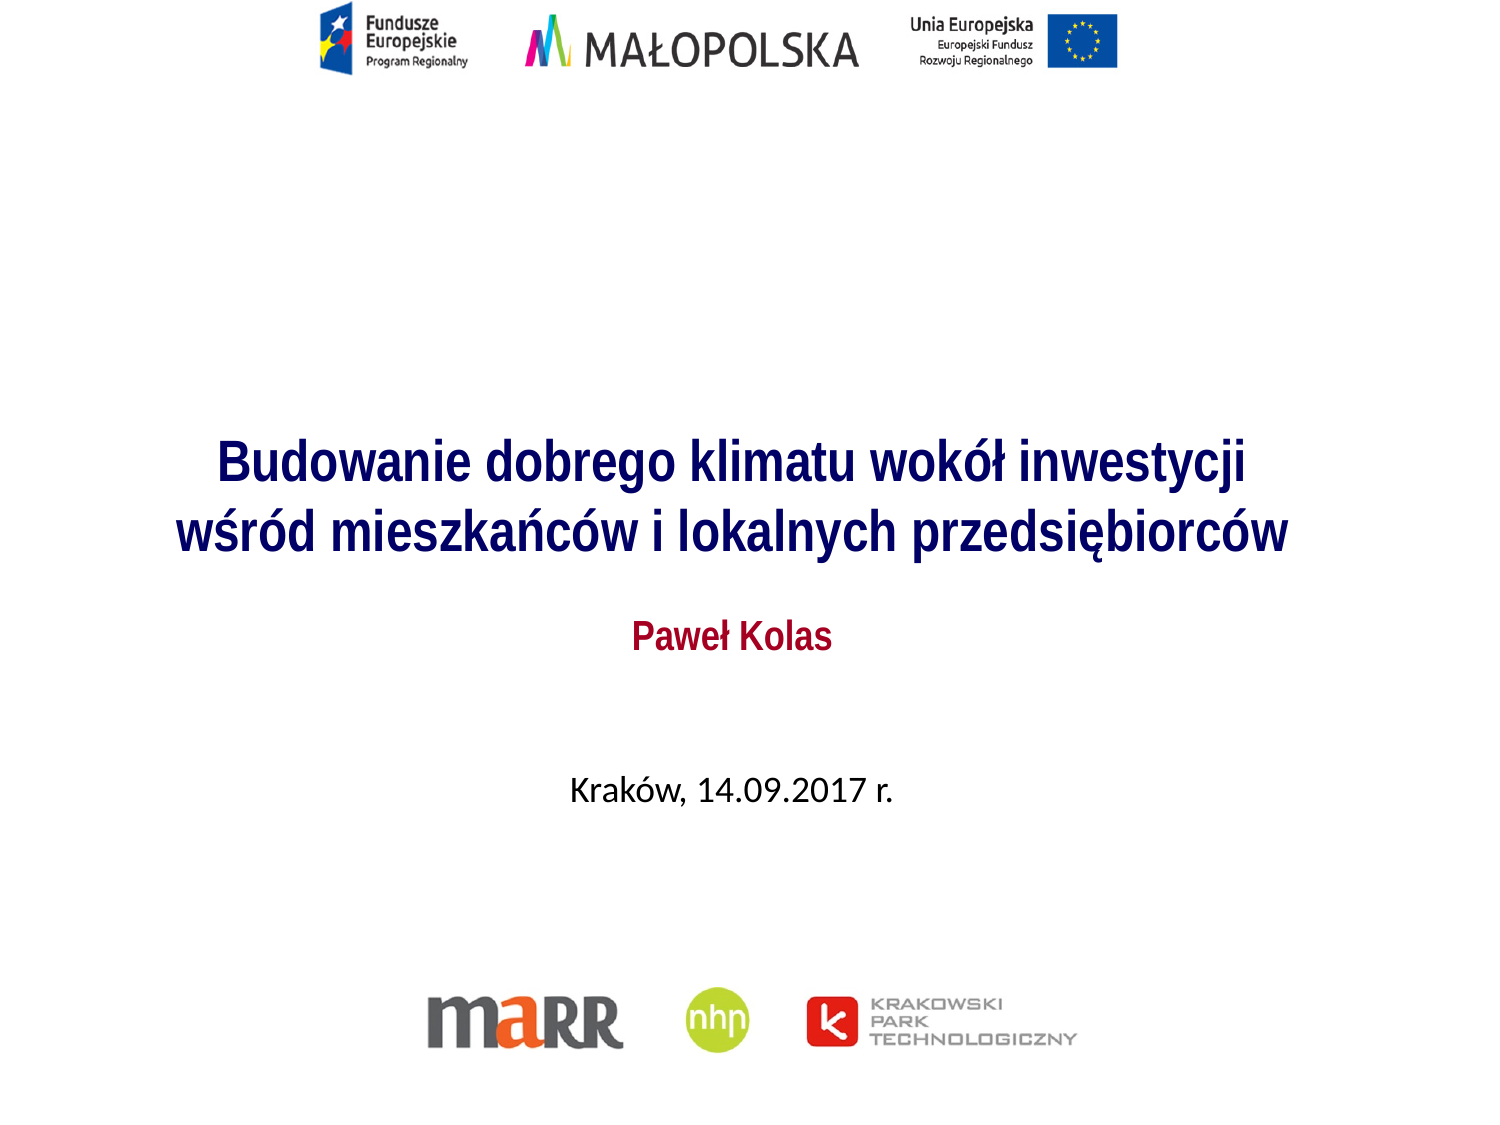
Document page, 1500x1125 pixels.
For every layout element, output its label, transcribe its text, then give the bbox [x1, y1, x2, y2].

picture [410, 987, 1090, 1057]
text_box Kraków, 14.09.2017 r. [555, 750, 910, 818]
subtitle Paweł Kolas [206, 611, 1258, 718]
title Budowanie dobrego klimatu wokół inwestycji wśród mieszkańców i lokalnych przedsiębiorców [135, 375, 1329, 612]
picture [300, 0, 1134, 78]
